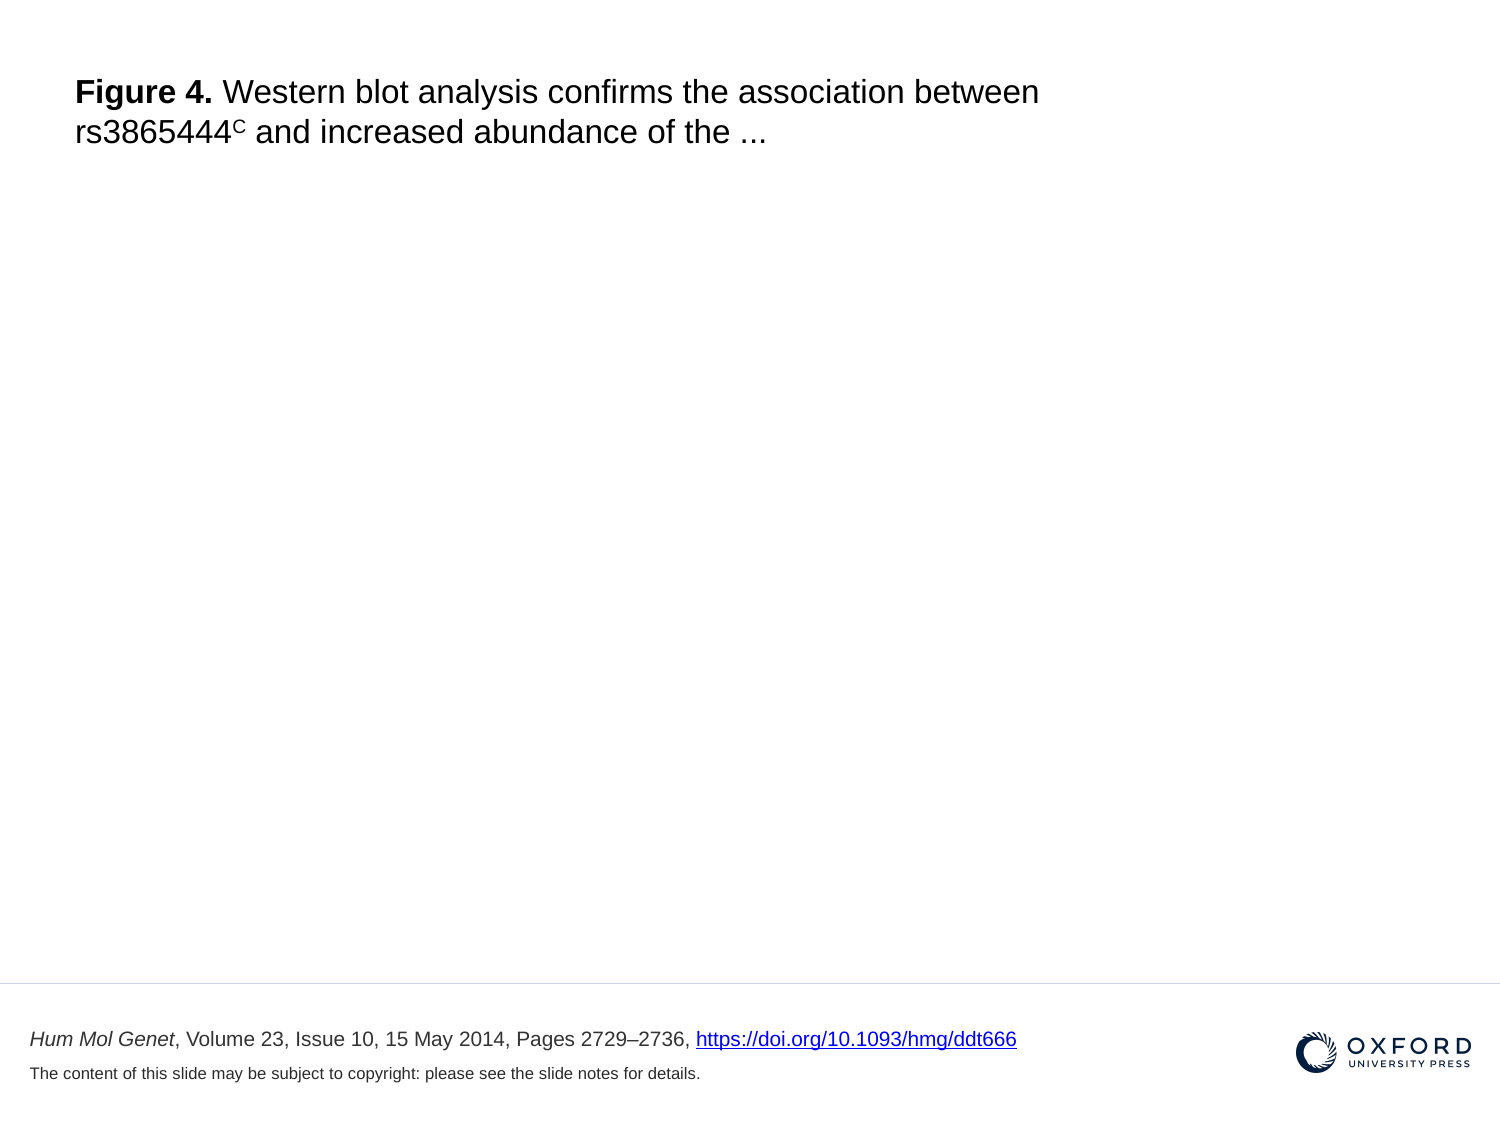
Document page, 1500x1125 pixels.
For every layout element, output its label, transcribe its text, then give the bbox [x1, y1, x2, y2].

picture [1296, 1032, 1471, 1073]
footer Hum Mol Genet, Volume 23, Issue 10, 15 May 2014, Pages 2729–2736, https://doi.org/10.1093/hmg/ddt666 The content of this slide may be subject to copyright: please see the slide notes for details. [0, 983, 1260, 1125]
title Figure 4. Western blot analysis confirms the association between rs3865444C and increased abundance of the ... [75, 69, 1078, 171]
